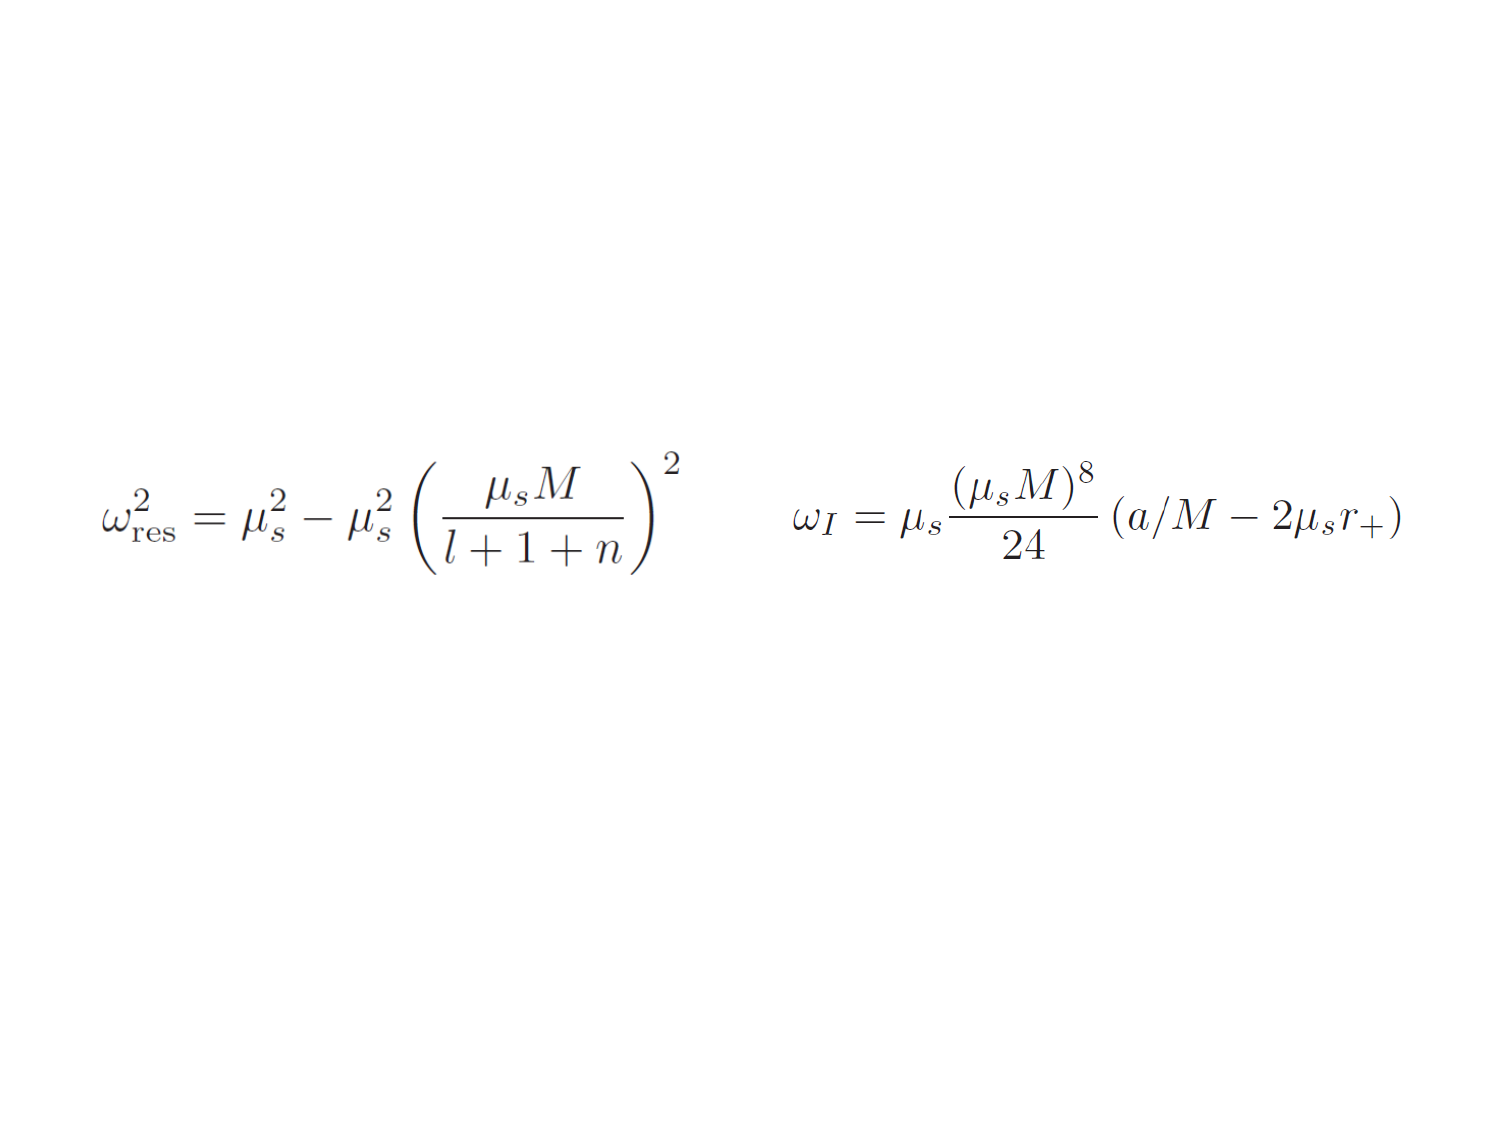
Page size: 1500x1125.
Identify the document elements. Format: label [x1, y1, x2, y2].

picture [97, 437, 689, 585]
picture [785, 455, 1410, 567]
